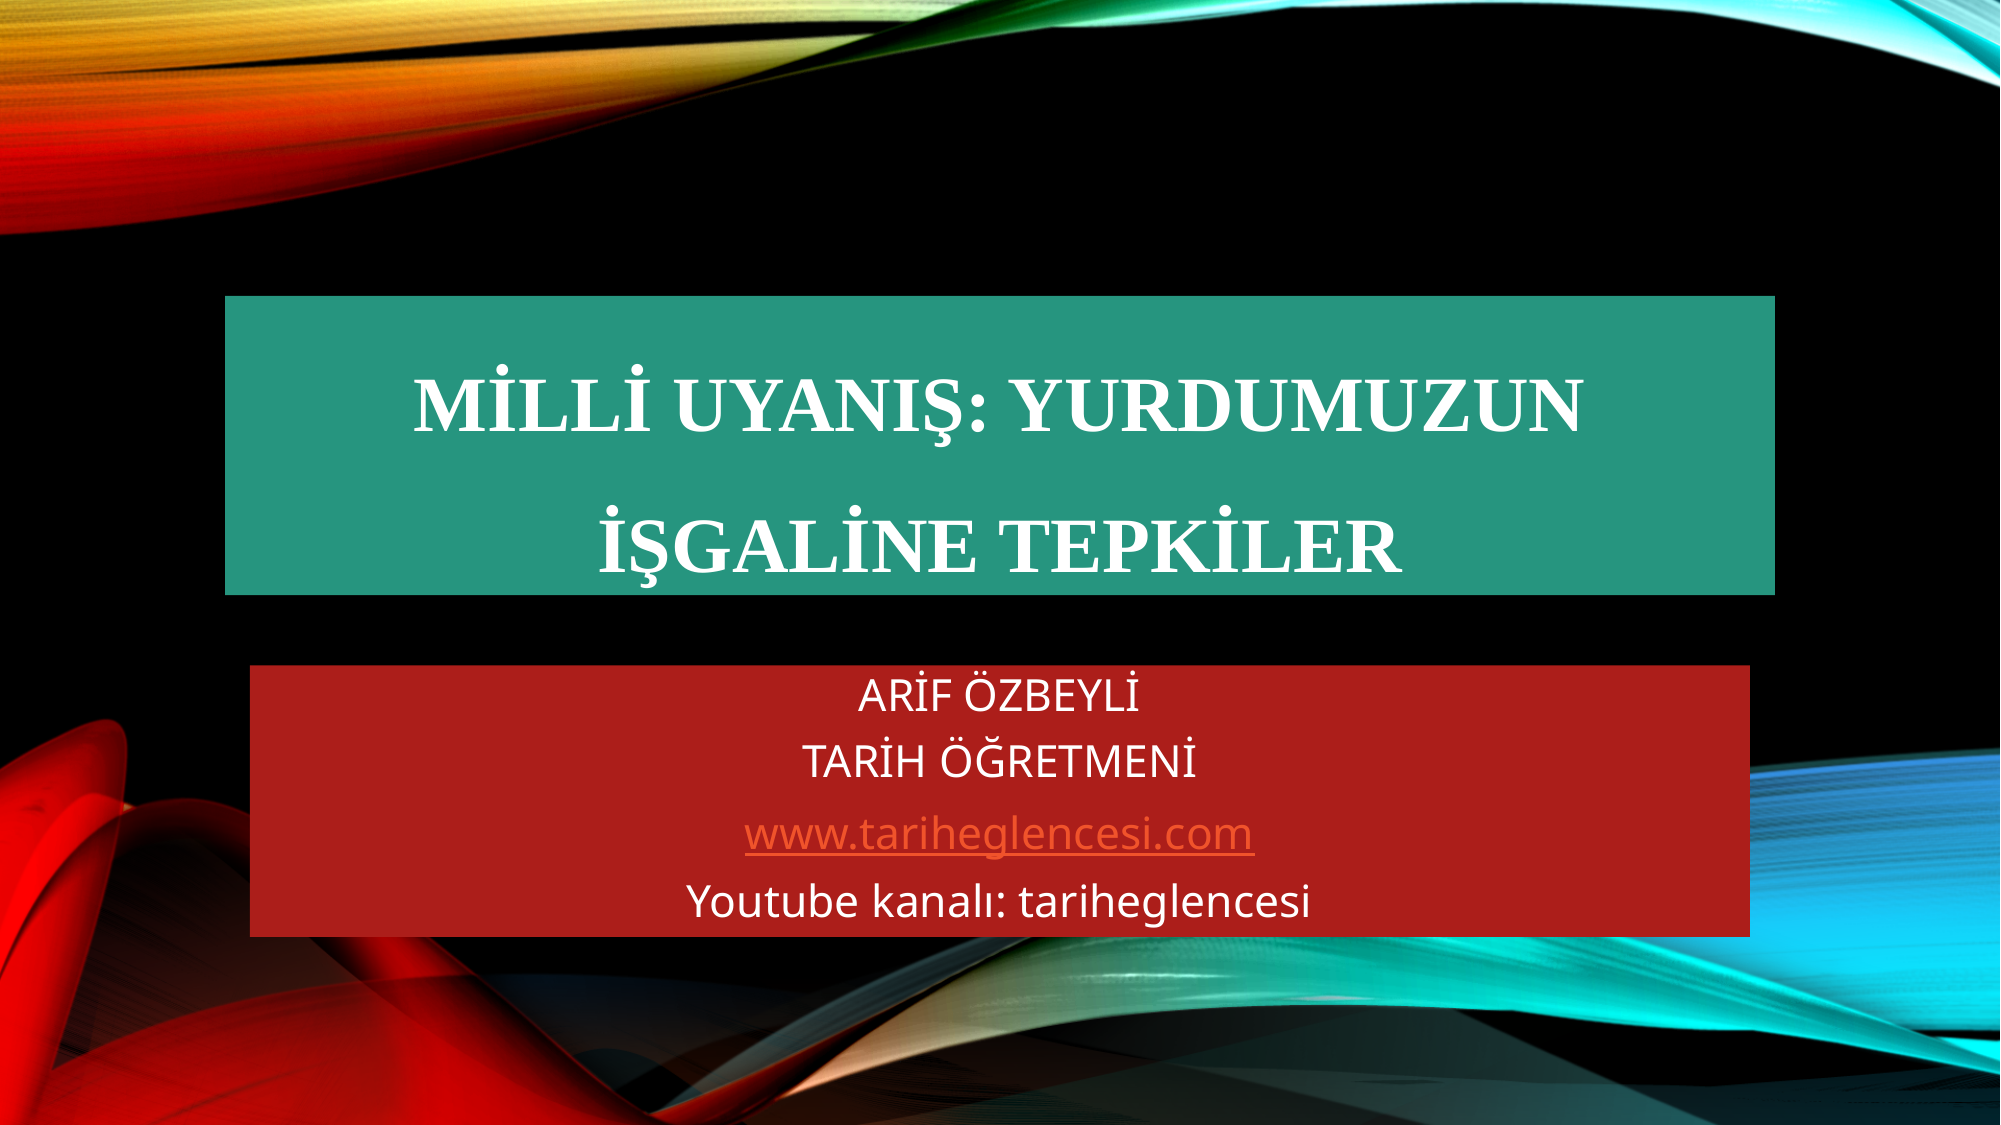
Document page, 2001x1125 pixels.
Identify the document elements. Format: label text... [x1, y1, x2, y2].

picture [0, 0, 2000, 237]
text_box ARİF ÖZBEYLİ TARİH ÖĞRETMENİ www.tariheglencesi.com Youtube kanalı: tariheglencesi [249, 665, 1750, 937]
title Milli UYANIŞ: Yurdumuzun İşgaline Tepkiler [225, 295, 1775, 596]
picture [0, 717, 2000, 1125]
